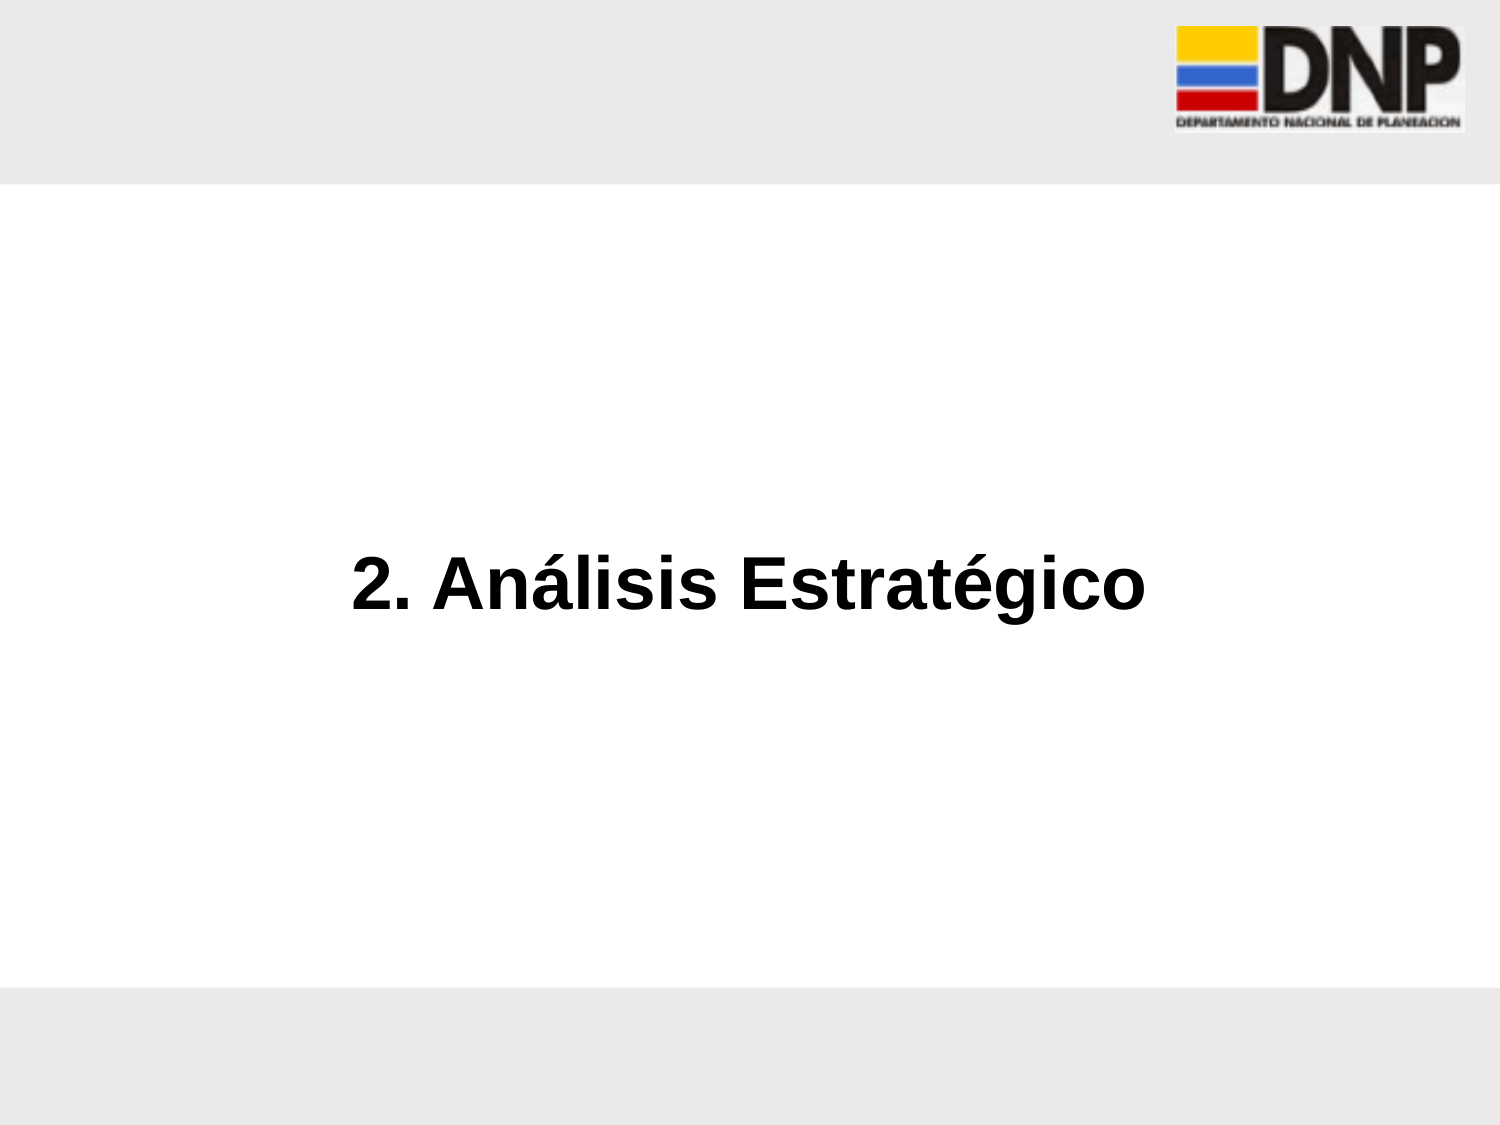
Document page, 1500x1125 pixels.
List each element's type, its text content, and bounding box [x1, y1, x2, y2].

text_box [0, 0, 1500, 181]
text_box 2. Análisis Estratégico [336, 527, 1187, 632]
text_box [0, 987, 1500, 1125]
picture [1174, 26, 1465, 134]
